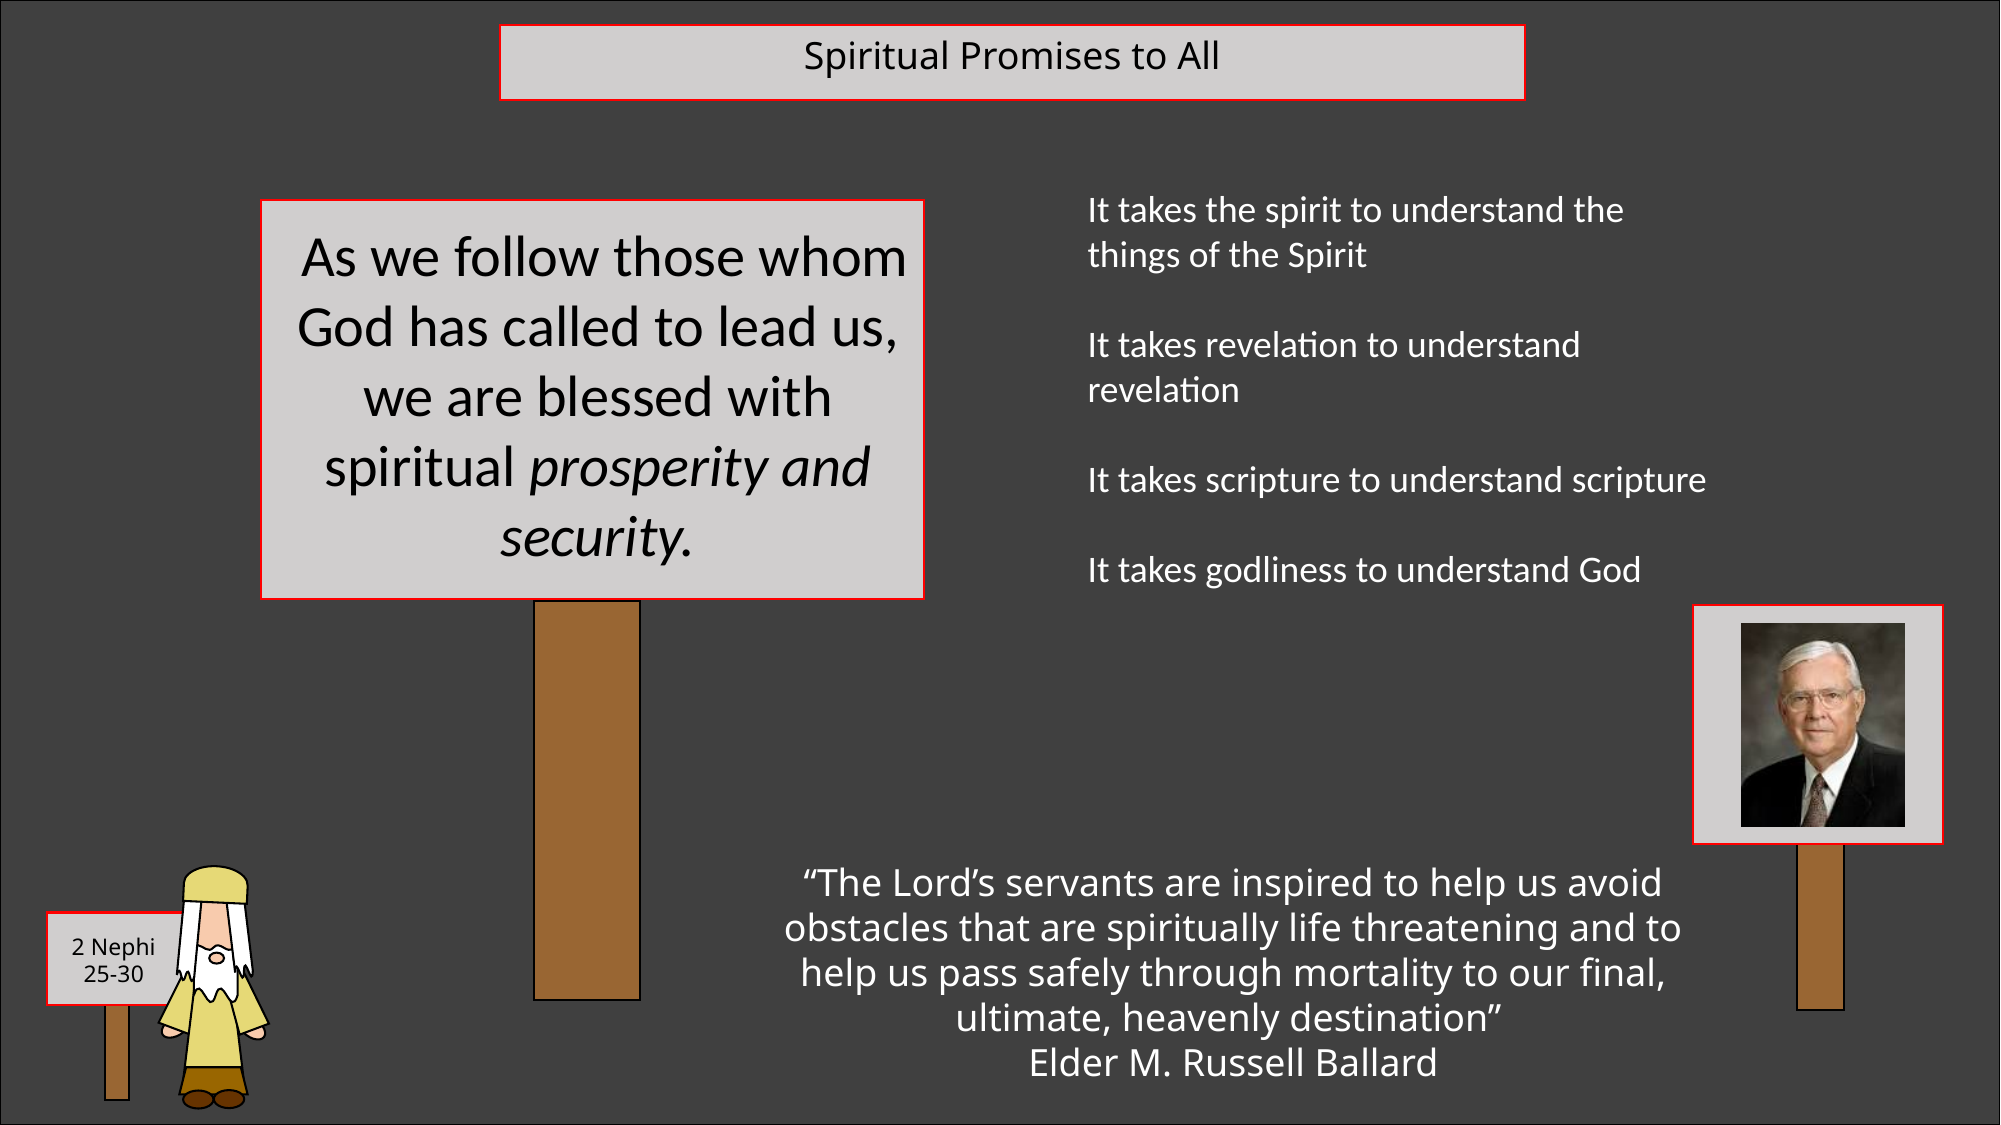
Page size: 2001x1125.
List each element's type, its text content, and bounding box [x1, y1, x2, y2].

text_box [41, 912, 160, 1100]
text_box It takes the spirit to understand the things of the Spirit It takes revelation to understand revelation It takes scripture to understand scripture It takes godliness to understand God [1072, 177, 1736, 597]
picture [1741, 623, 1905, 827]
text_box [261, 199, 937, 1001]
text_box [160, 866, 267, 1109]
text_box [1692, 605, 1943, 1010]
text_box “The Lord’s servants are inspired to help us avoid obstacles that are spiritually life threatening and to help us pass safely through mortality to our final, ultimate, heavenly destination” Elder M. Russell Ballard [733, 852, 1734, 1092]
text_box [499, 24, 1526, 100]
text_box [0, 0, 2000, 1125]
